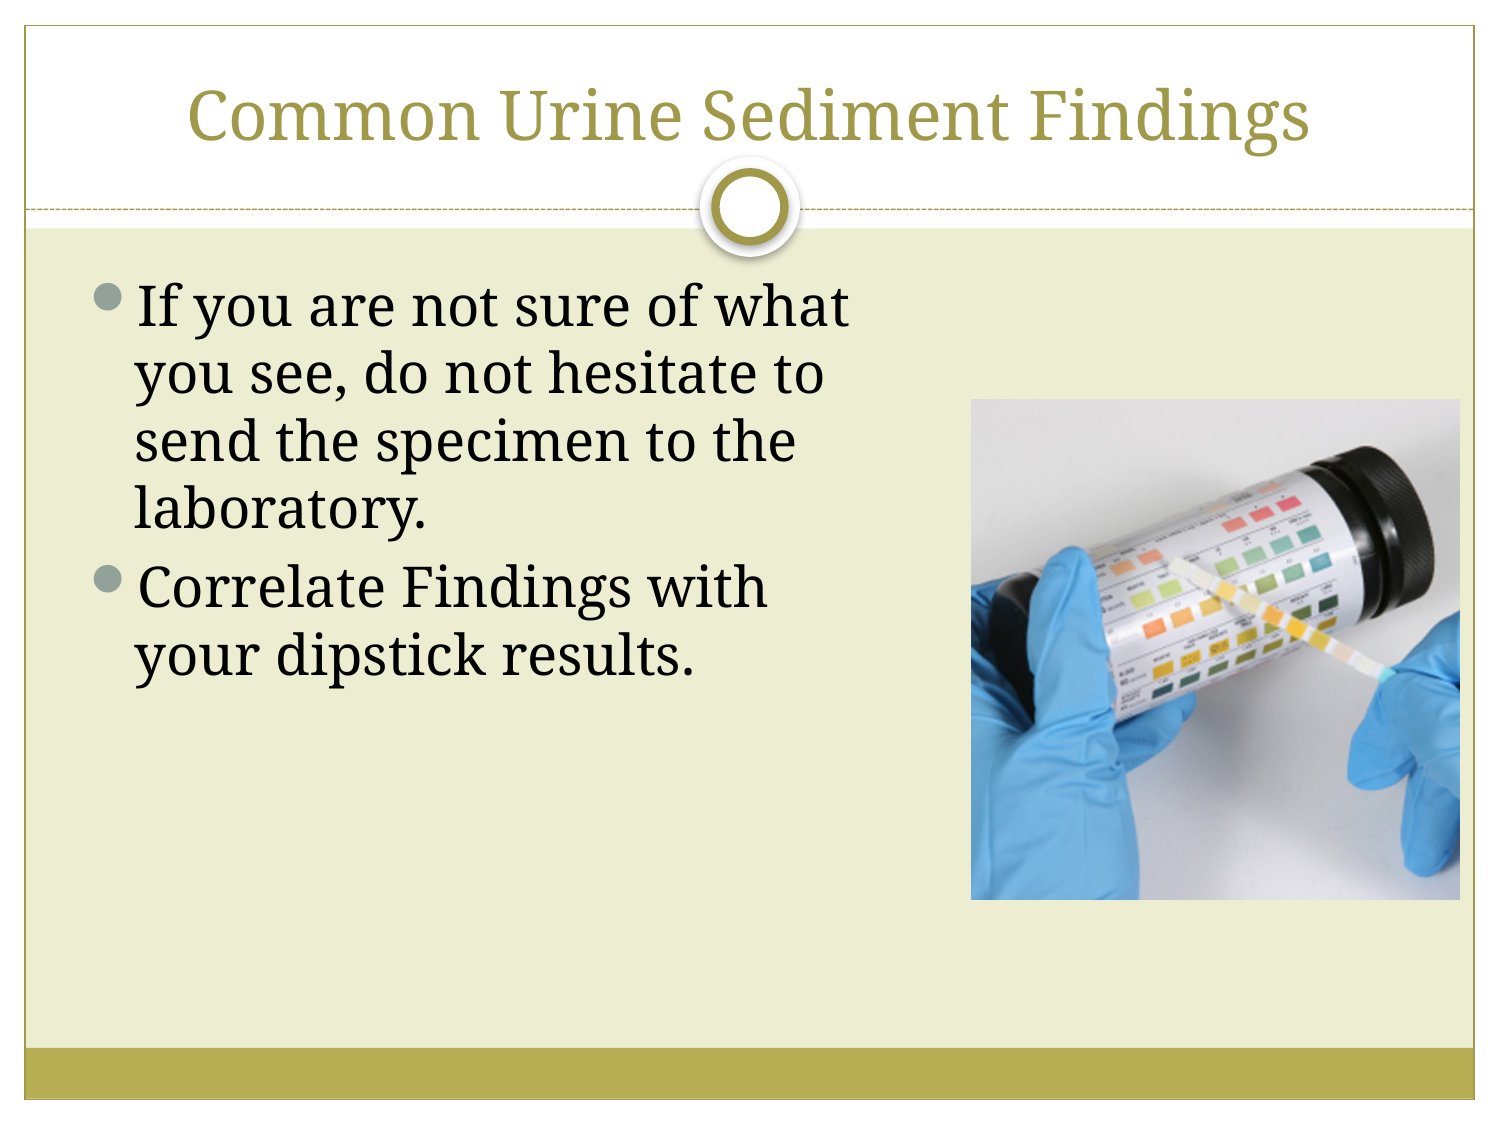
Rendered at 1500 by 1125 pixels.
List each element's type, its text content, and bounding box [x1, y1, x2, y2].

list If you are not sure of what you see, do not hesitate to send the specimen to the laboratory. Correlate Findings with your dipstick results. [75, 262, 913, 1088]
picture [971, 399, 1460, 901]
title Common Urine Sediment Findings [49, 37, 1450, 162]
